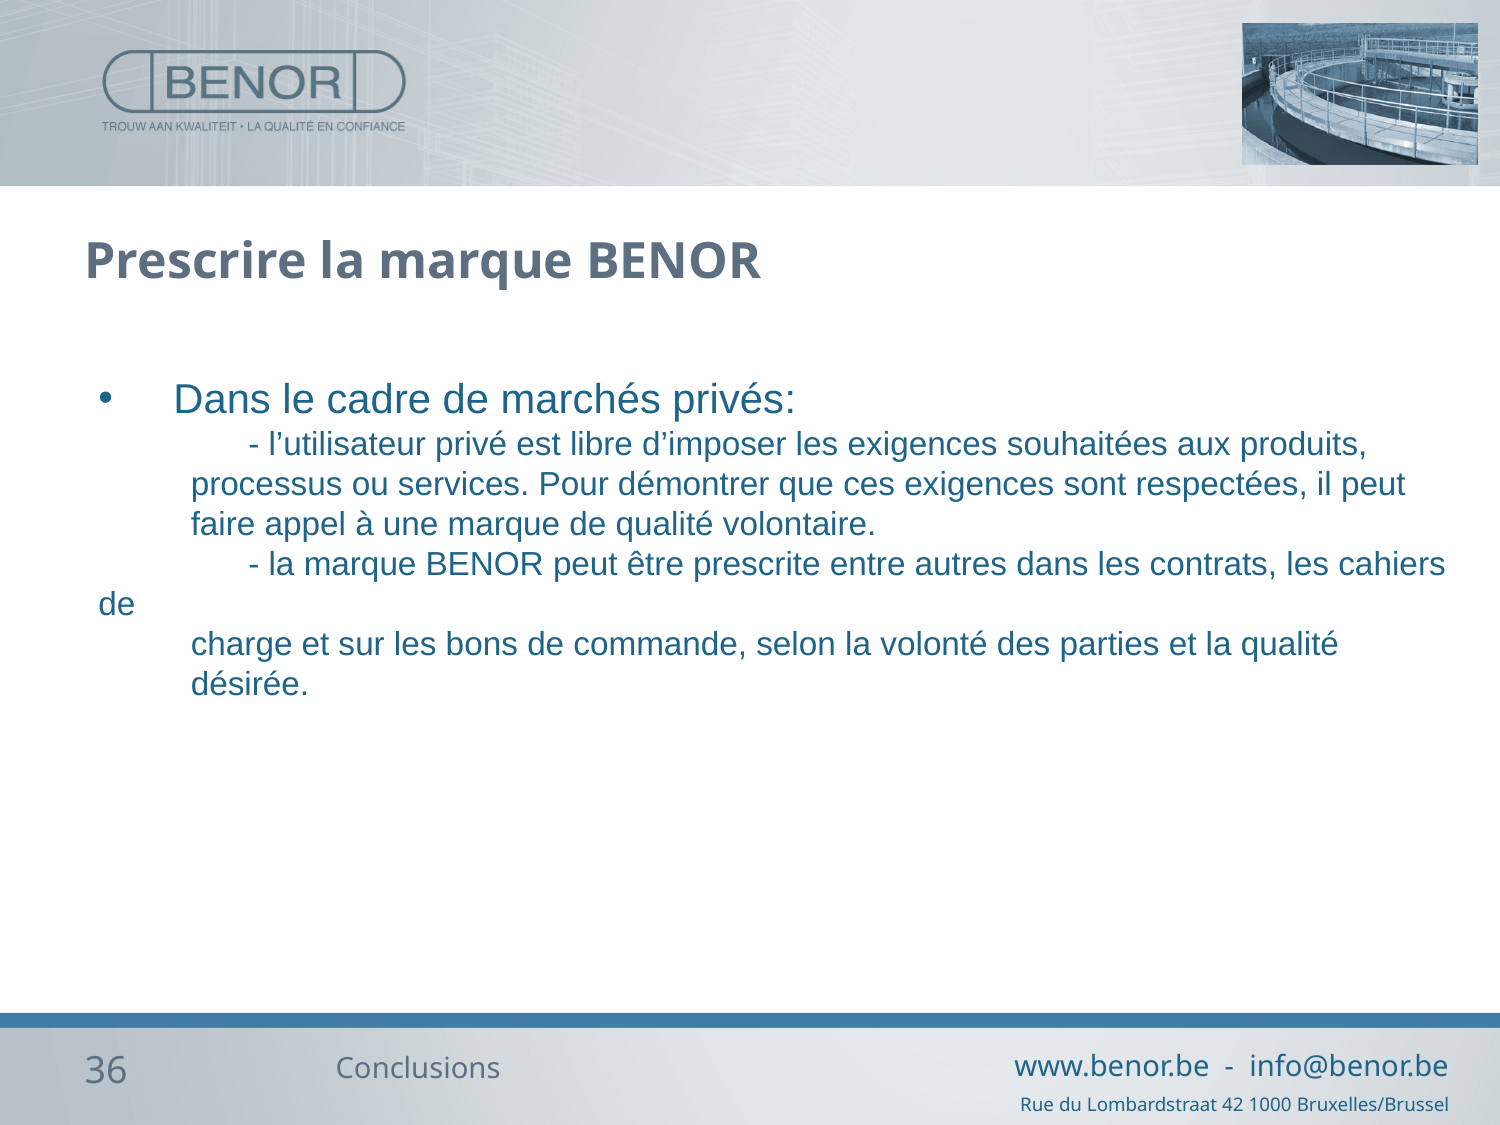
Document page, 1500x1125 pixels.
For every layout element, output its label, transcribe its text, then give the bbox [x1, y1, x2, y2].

text_box 36 [69, 1038, 207, 1099]
list Conclusions [320, 1041, 992, 1104]
subtitle Dans le cadre de marchés privés: - l’utilisateur privé est libre d’imposer les exigences souhaitées aux produits, processus ou services. Pour démontrer que ces exigences sont respectées, il peut faire appel à une marque de qualité volontaire. - la marque BENOR peut être prescrite entre autres dans les contrats, les cahiers de charge et sur les bons de commande, selon la volonté des parties et la qualité désirée. [83, 364, 1465, 999]
title Prescrire la marque BENOR [69, 221, 1397, 329]
picture [0, 0, 1500, 1125]
